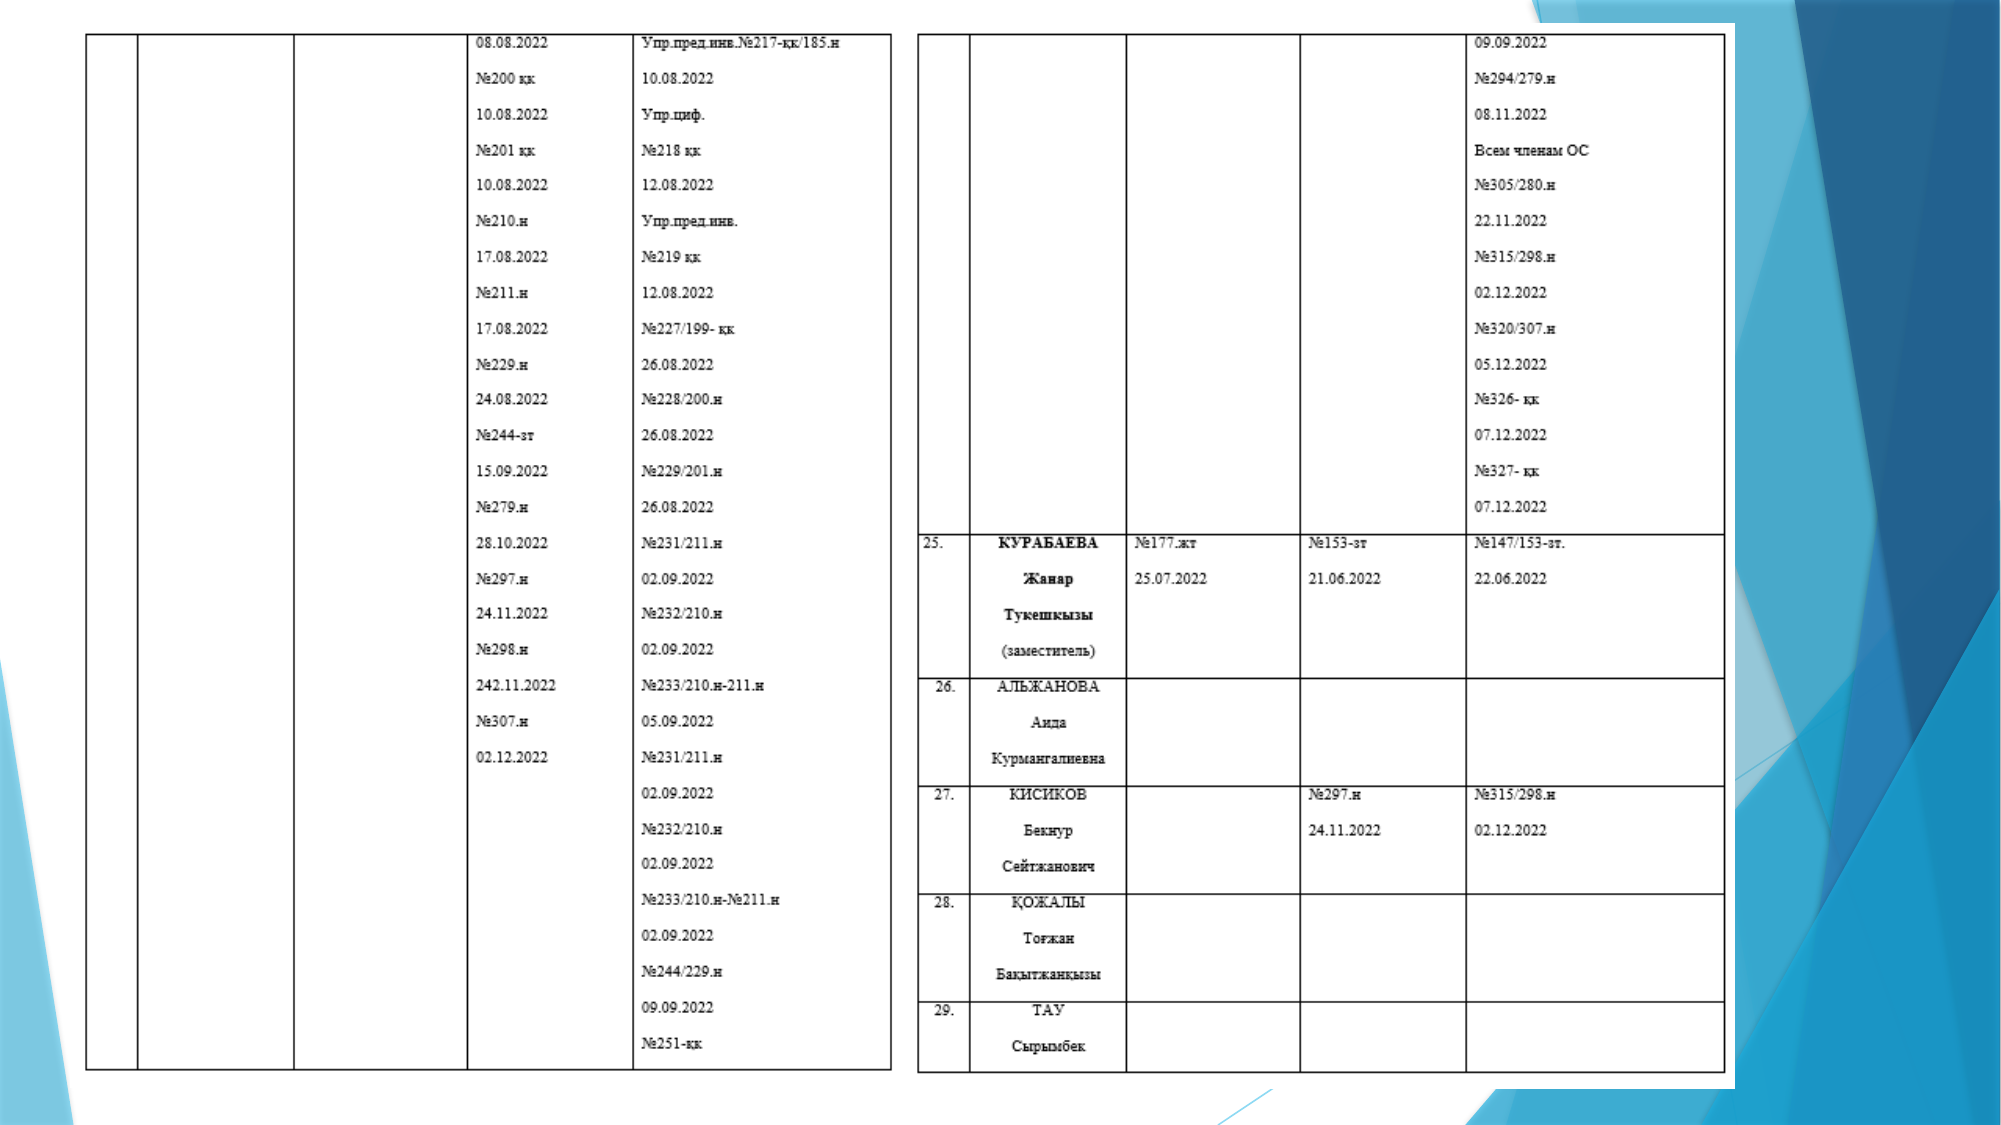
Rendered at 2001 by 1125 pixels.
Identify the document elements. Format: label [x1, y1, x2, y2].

picture [69, 22, 1735, 1090]
